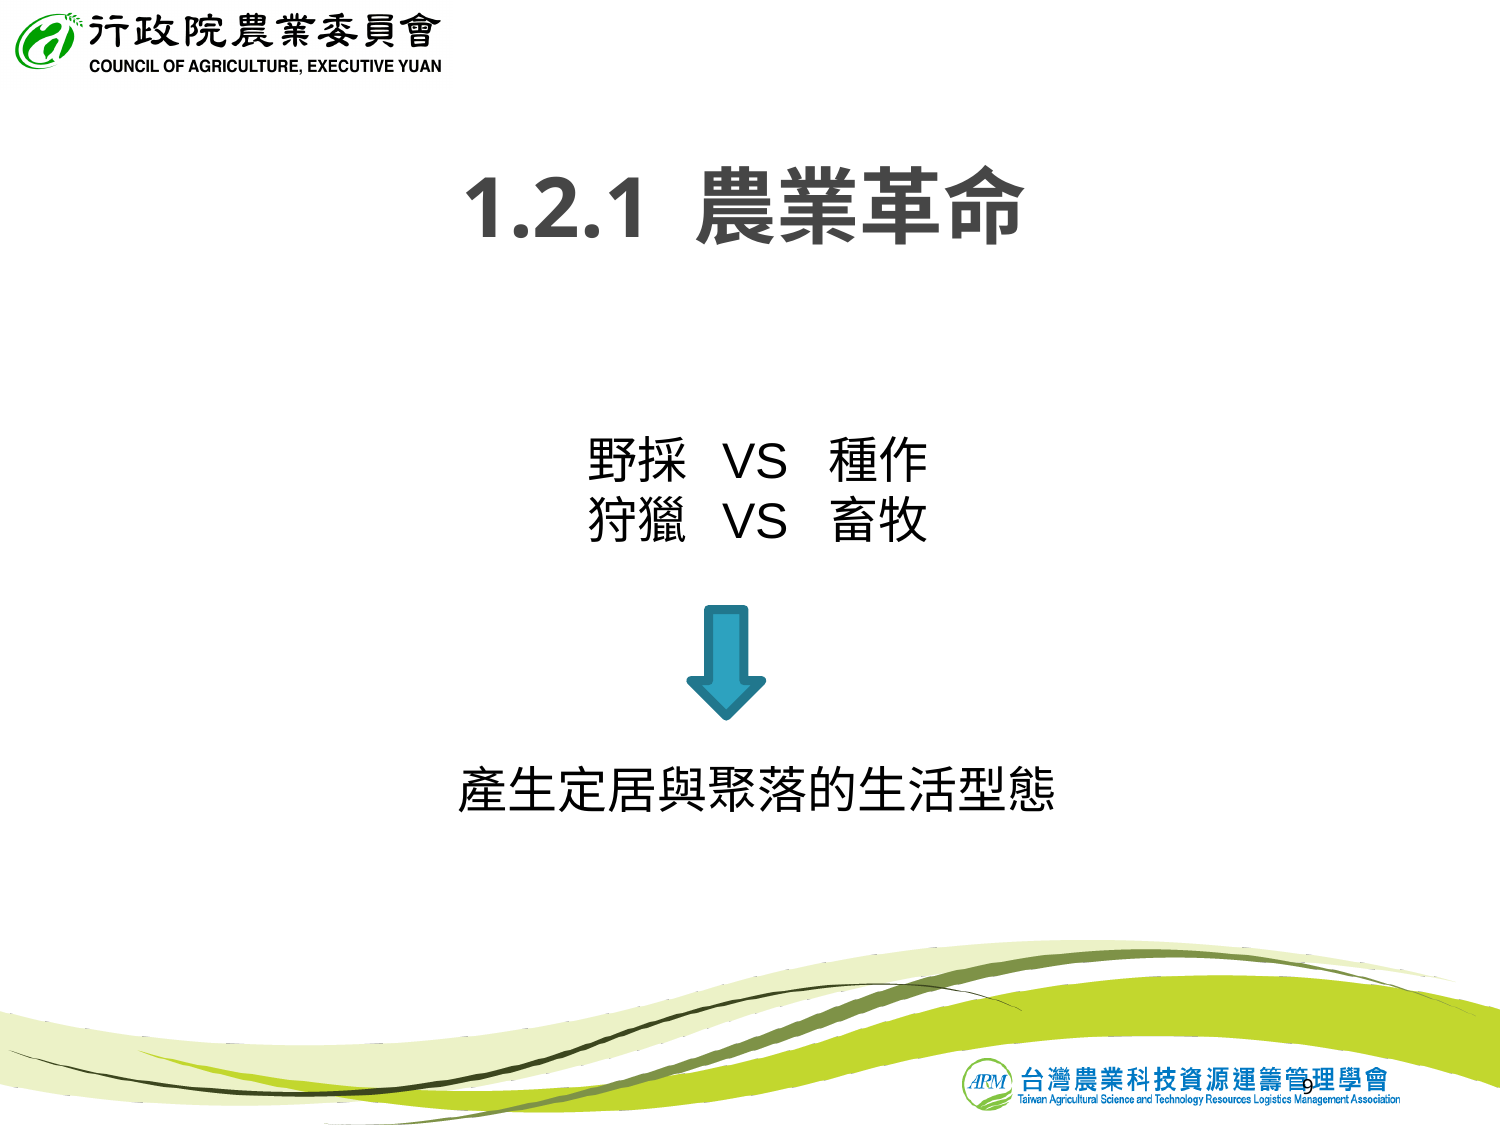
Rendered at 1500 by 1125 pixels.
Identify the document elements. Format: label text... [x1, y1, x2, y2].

title 1.2.1 農業革命 [35, 128, 1454, 279]
text_box [686, 605, 767, 721]
picture [0, 0, 453, 90]
text_box 野採 VS 種作 狩獵 VS 畜牧 [572, 420, 1471, 556]
slide_number 9 [1151, 1050, 1465, 1125]
text_box 產生定居與聚落的生活型態 [442, 751, 1341, 827]
picture [0, 940, 1500, 1125]
